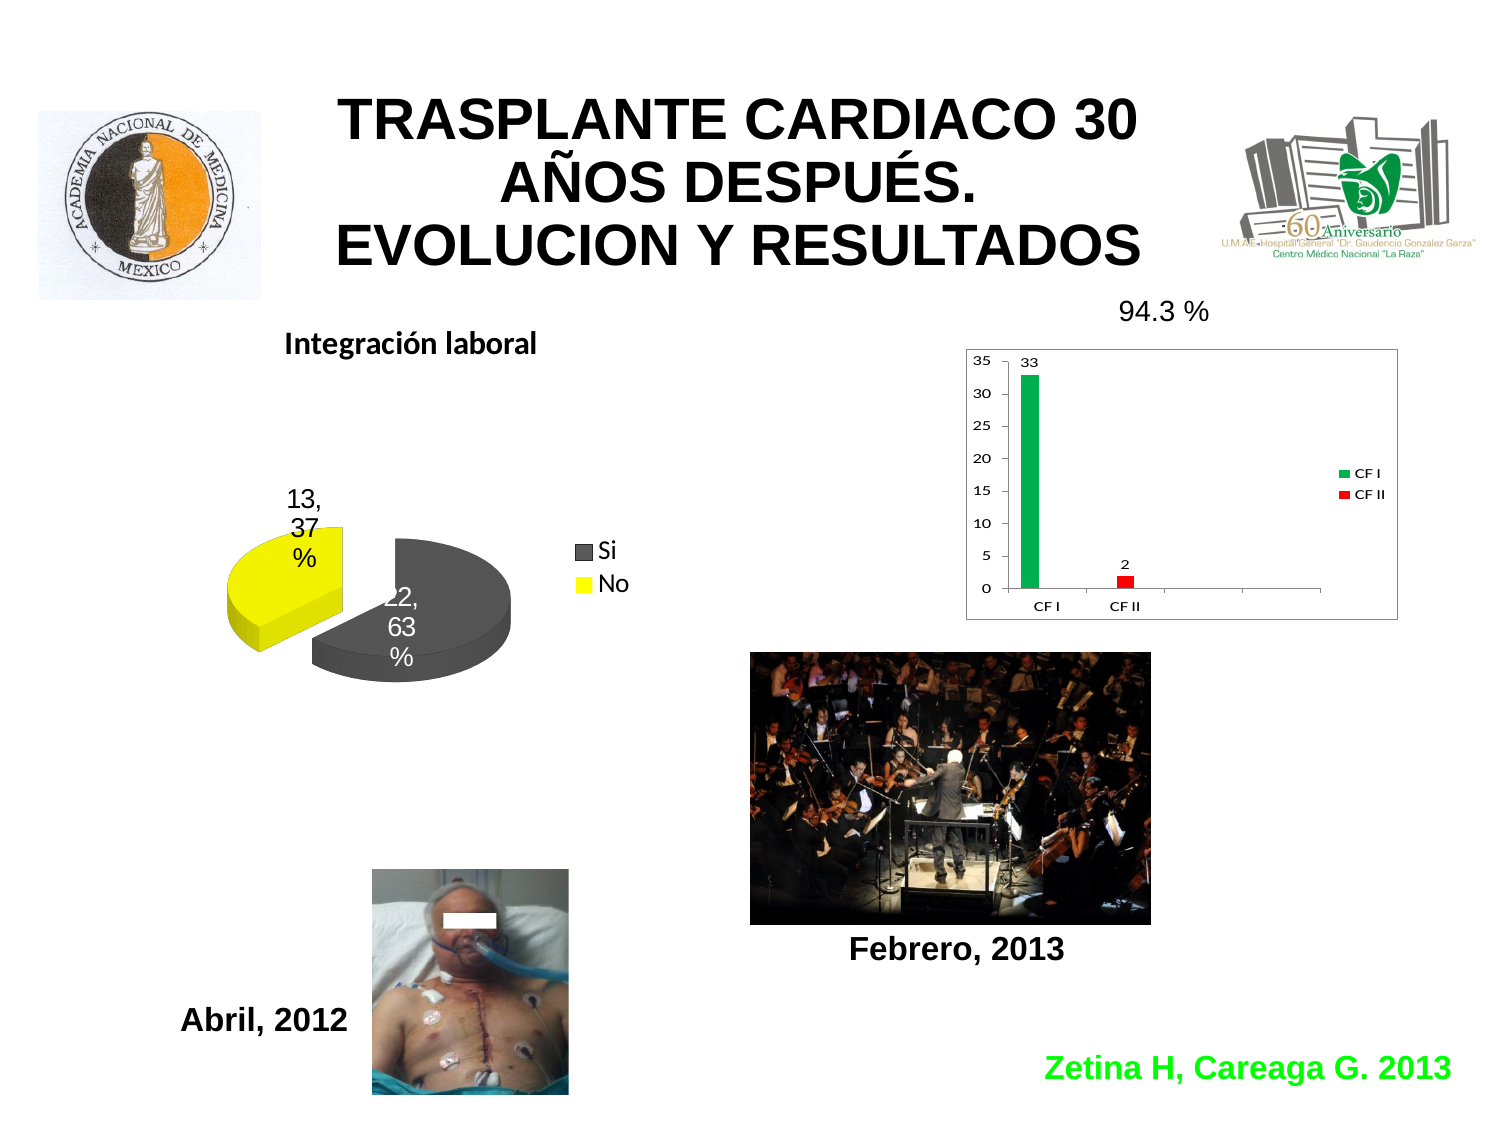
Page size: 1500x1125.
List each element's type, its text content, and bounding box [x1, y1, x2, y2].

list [749, 651, 1151, 925]
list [372, 869, 569, 1095]
text_box 94.3 % [1103, 285, 1256, 336]
chart [170, 301, 651, 838]
text_box Febrero, 2013 [834, 925, 1081, 975]
text_box Abril, 2012 [76, 991, 372, 1046]
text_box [961, 346, 1400, 622]
picture [1216, 109, 1480, 267]
text_box Zetina H, Careaga G. 2013 [1029, 1038, 1468, 1094]
picture [38, 111, 261, 300]
text_box TRASPLANTE CARDIACO 30 AÑOS DESPUÉS. EVOLUCION Y RESULTADOS [260, 109, 1216, 259]
